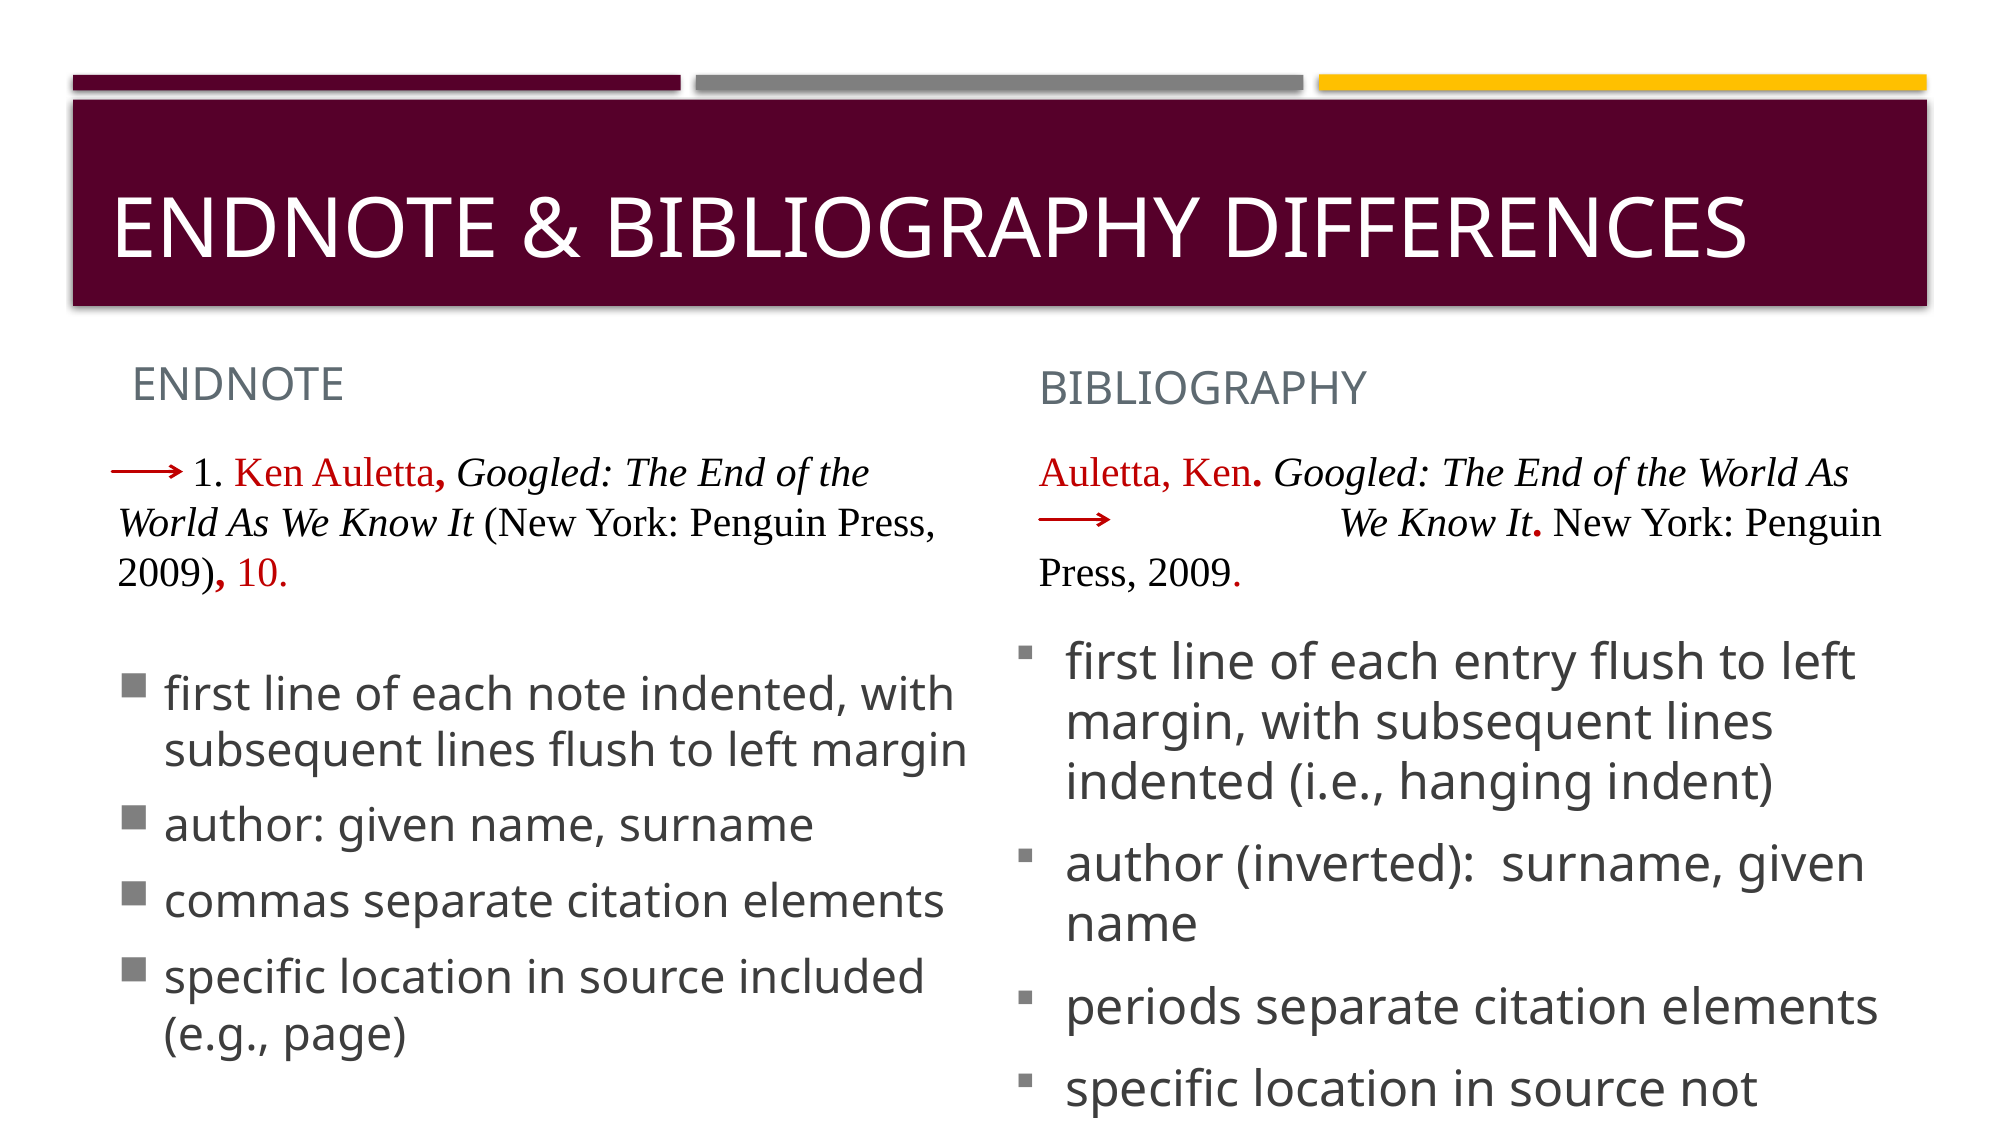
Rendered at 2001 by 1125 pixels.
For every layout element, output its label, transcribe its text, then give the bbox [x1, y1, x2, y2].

list first line of each entry flush to left margin, with subsequent lines indented (i.e., hanging indent) author (inverted): surname, given name periods separate citation elements specific location in source not included [999, 621, 1934, 988]
list ENDNOTE [116, 329, 951, 418]
list first line of each note indented, with subsequent lines flush to left margin author: given name, surname commas separate citation elements specific location in source included (e.g., page) [102, 655, 1012, 1073]
list BIBLIOGRAPHY [1023, 330, 1884, 422]
text_box 1. Ken Auletta, Googled: The End of the World As We Know It (New York: Penguin Press, 2009), 10. [102, 437, 977, 603]
text_box Auletta, Ken. Googled: The End of the World As We Know It. New York: Penguin Press, 2009. [1023, 436, 1910, 602]
title Endnote & Bibliography Differences [95, 119, 1905, 282]
